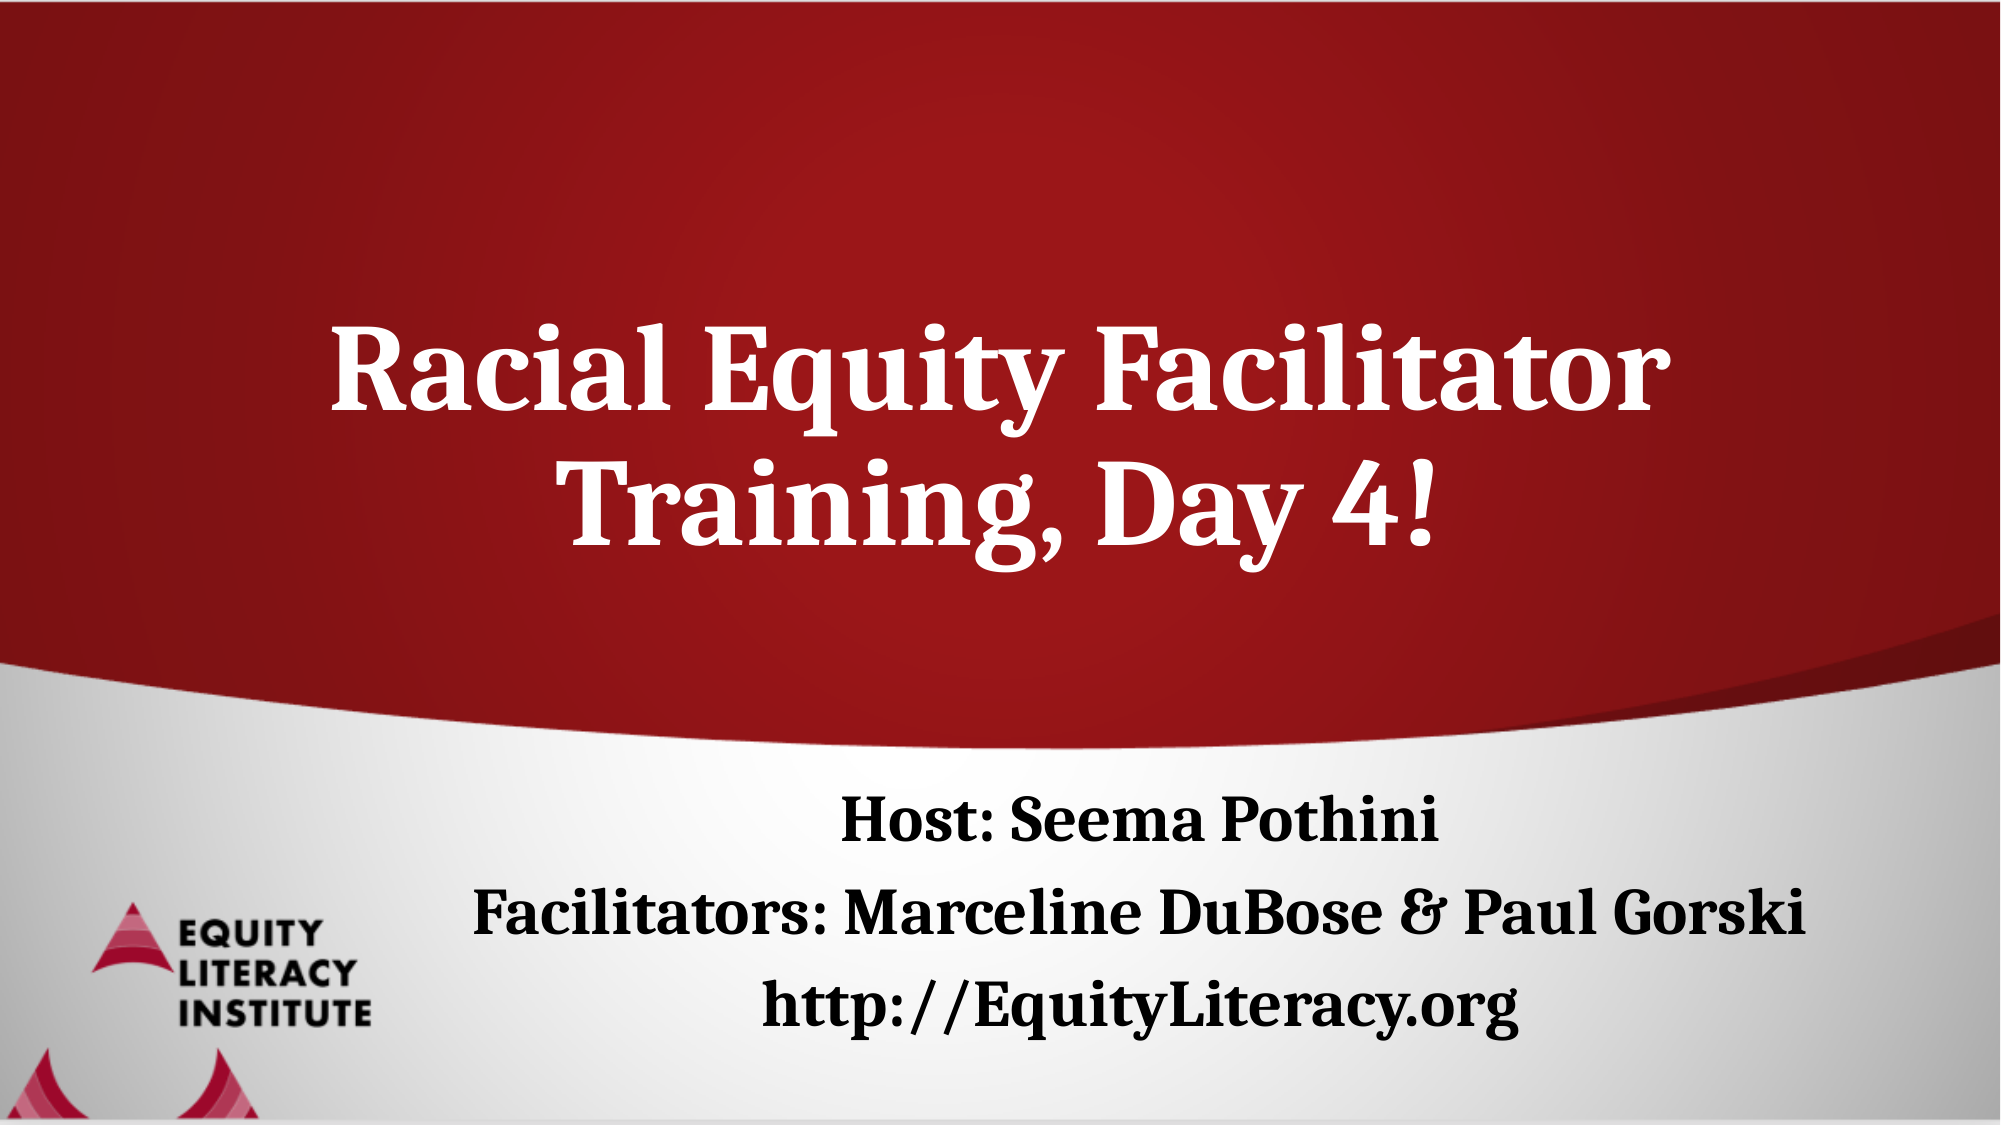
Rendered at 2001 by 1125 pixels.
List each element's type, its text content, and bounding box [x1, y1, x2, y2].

subtitle Host: Seema Pothini Facilitators: Marceline DuBose & Paul Gorski http://EquityLiteracy.org [380, 776, 1901, 1105]
title Racial Equity Facilitator Training, Day 4! [249, 136, 1750, 580]
picture [0, 0, 2001, 1125]
